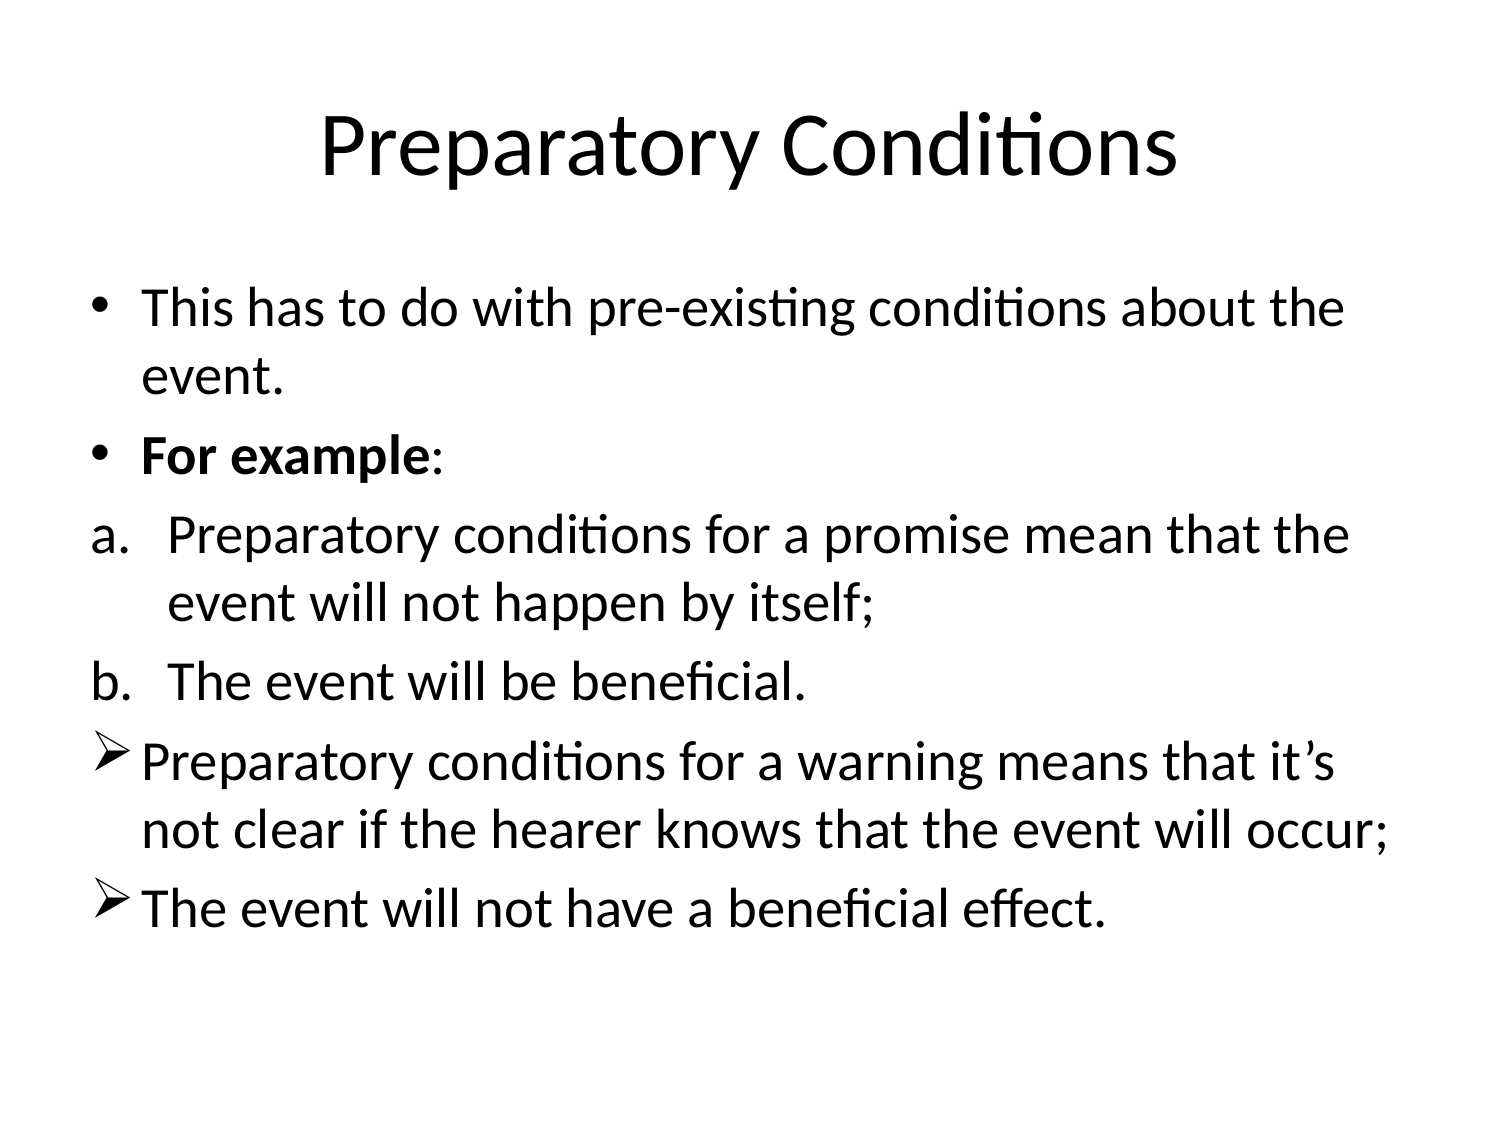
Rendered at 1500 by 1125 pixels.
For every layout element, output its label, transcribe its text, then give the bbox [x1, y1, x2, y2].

title Preparatory Conditions [75, 45, 1425, 233]
list This has to do with pre-existing conditions about the event. For example: Preparatory conditions for a promise mean that the event will not happen by itself; The event will be beneficial. Preparatory conditions for a warning means that it’s not clear if the hearer knows that the event will occur; The event will not have a beneficial effect. [75, 262, 1425, 1005]
